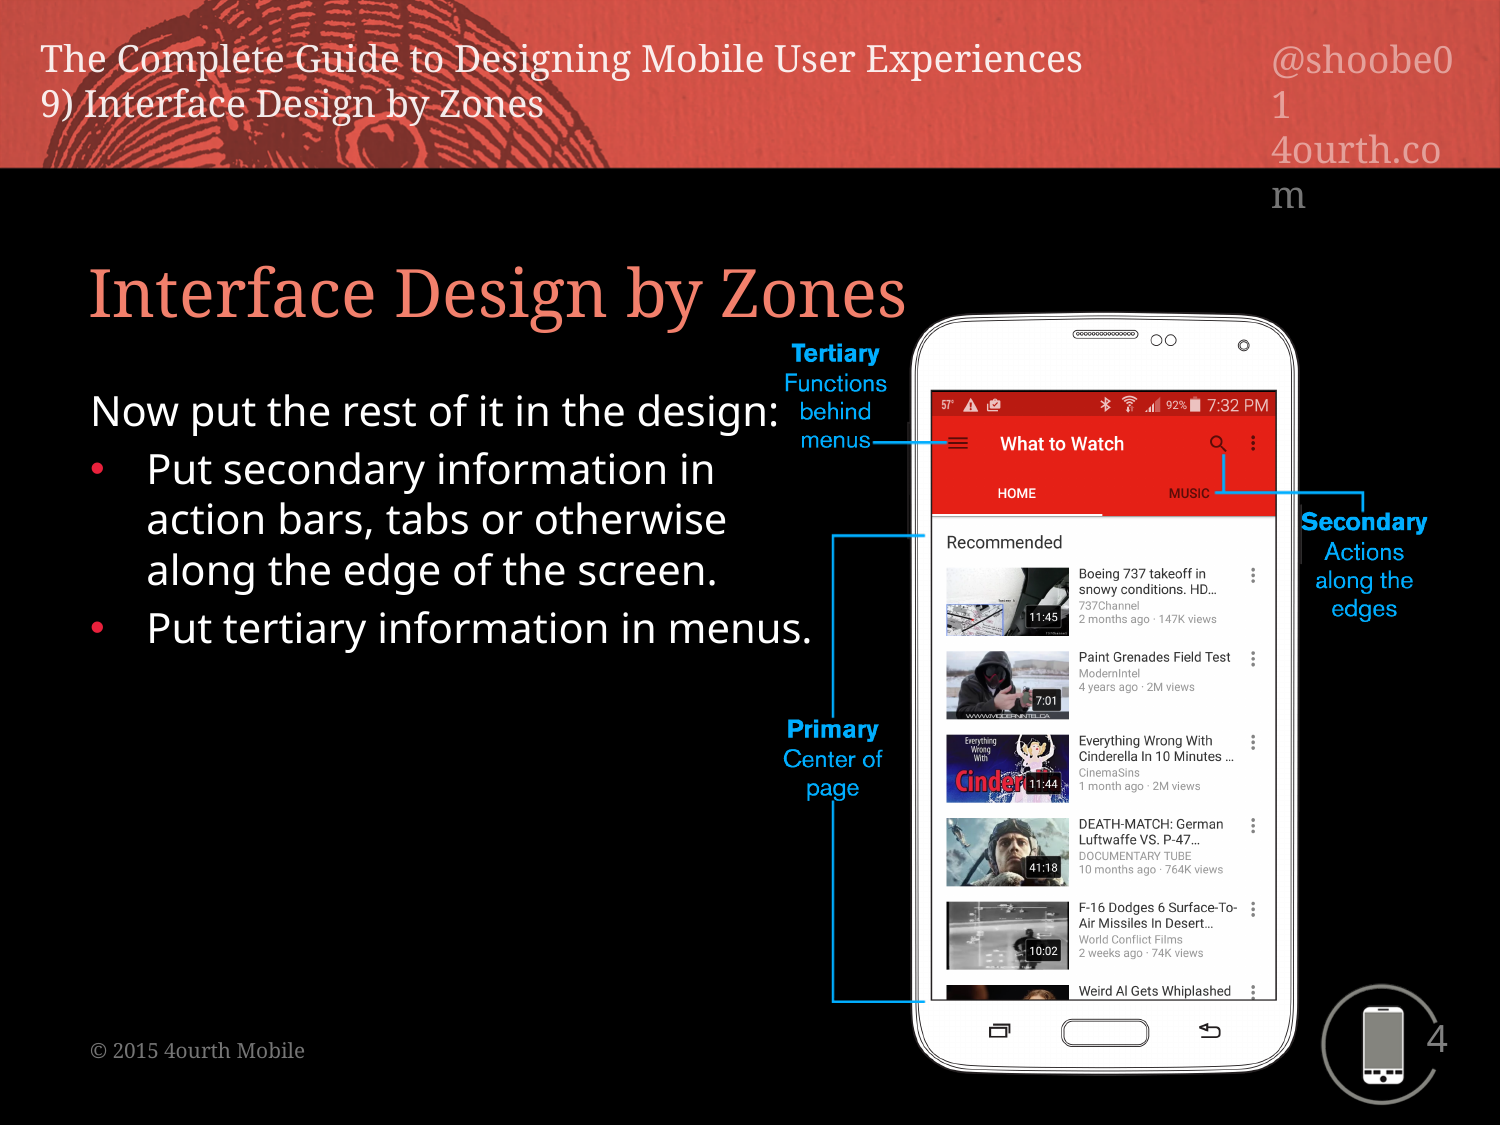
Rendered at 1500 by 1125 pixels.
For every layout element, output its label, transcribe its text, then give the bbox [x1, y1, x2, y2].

list Now put the rest of it in the design: Put secondary information in action bars, tabs or otherwise along the edge of the screen. Put tertiary information in menus. [75, 377, 757, 1088]
text_box Interface Design by Zones [73, 243, 1305, 338]
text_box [754, 306, 1456, 1080]
picture [0, 0, 1500, 1125]
